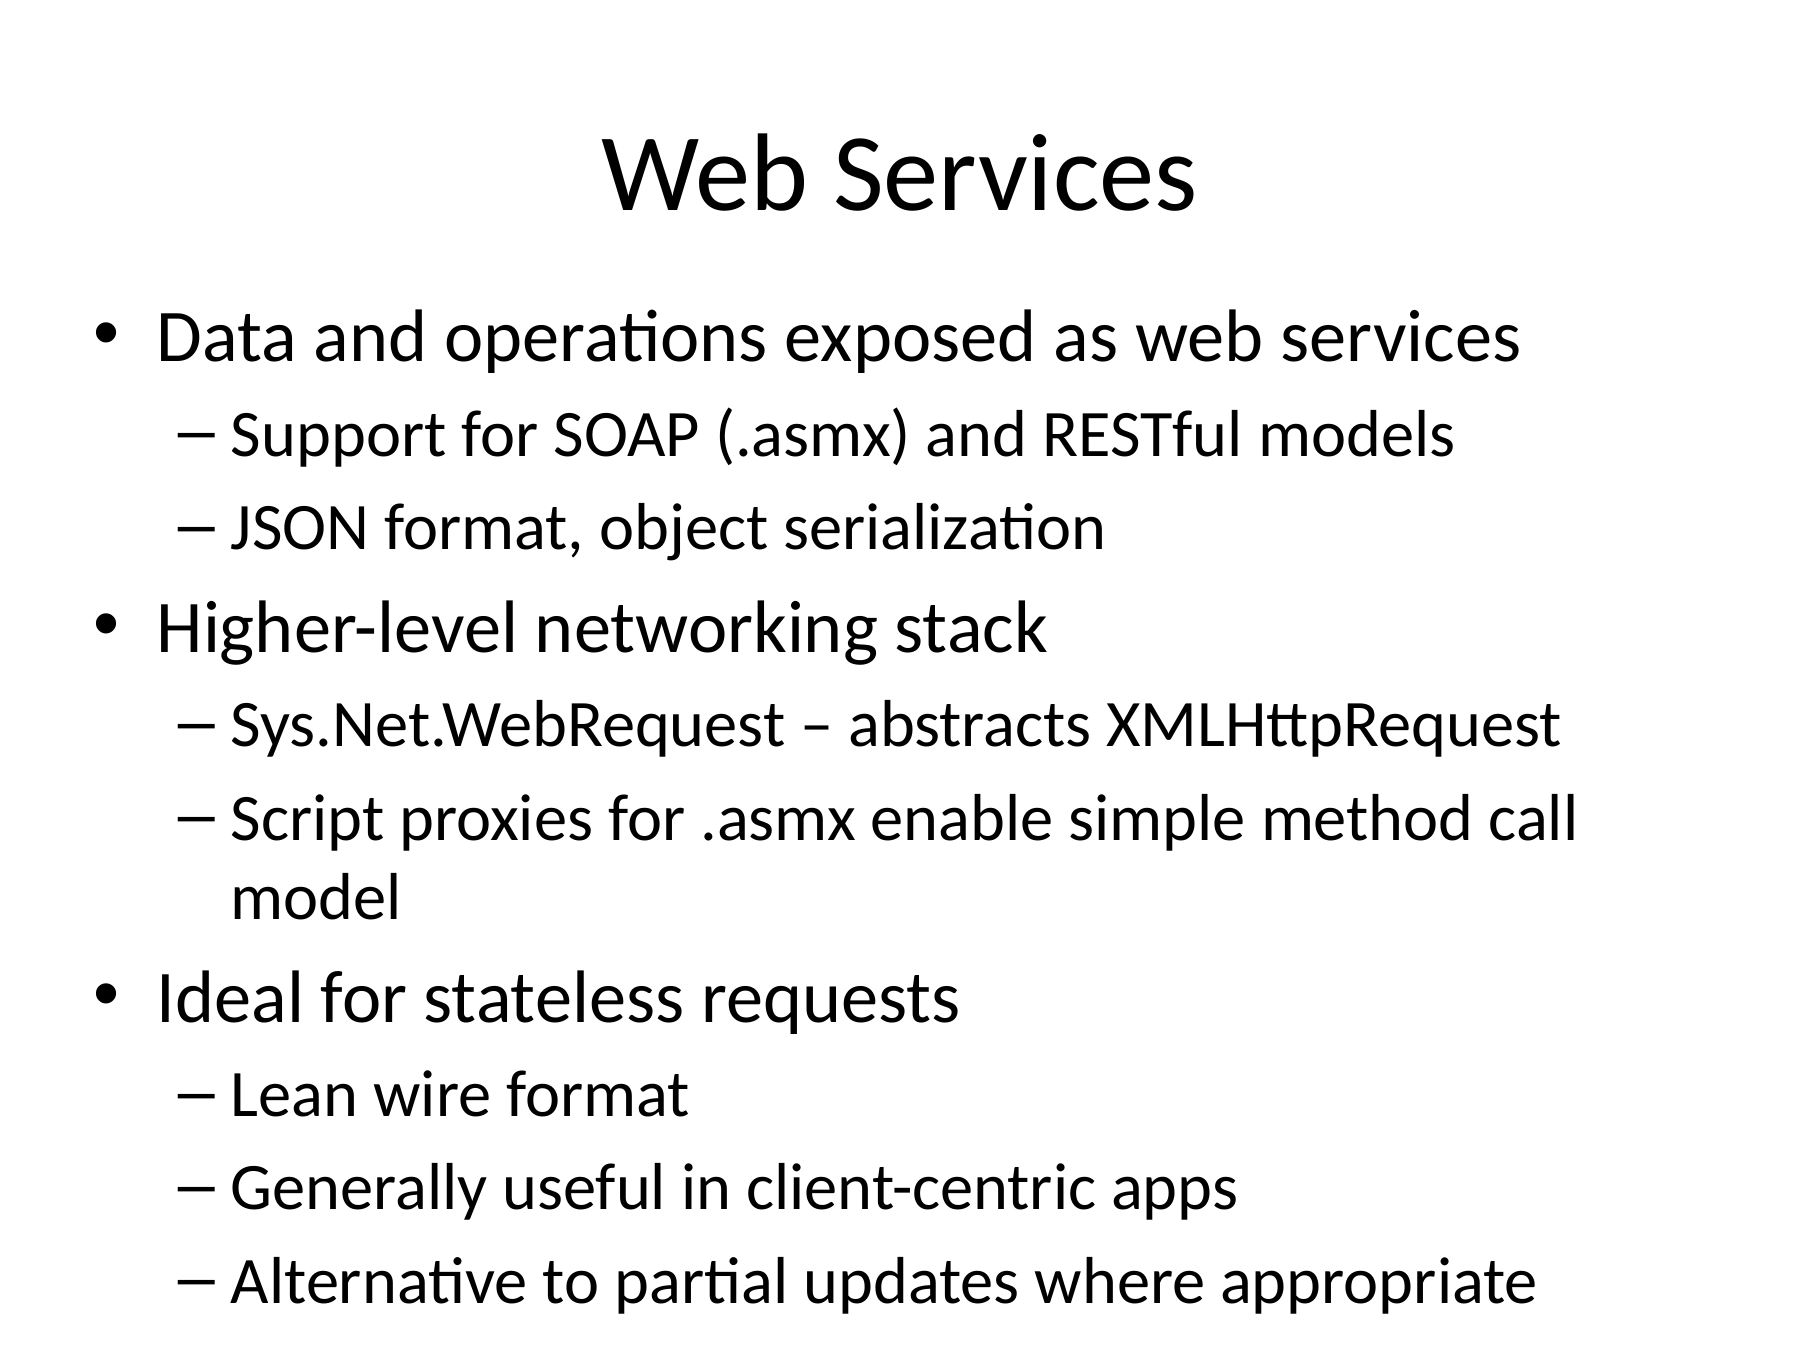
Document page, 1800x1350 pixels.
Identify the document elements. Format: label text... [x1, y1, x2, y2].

list Data and operations exposed as web services Support for SOAP (.asmx) and RESTful models JSON format, object serialization Higher-level networking stack Sys.Net.WebRequest – abstracts XMLHttpRequest Script proxies for .asmx enable simple method call model Ideal for stateless requests Lean wire format Generally useful in client-centric apps Alternative to partial updates where appropriate [75, 278, 1725, 1330]
title Web Services [90, 54, 1710, 278]
